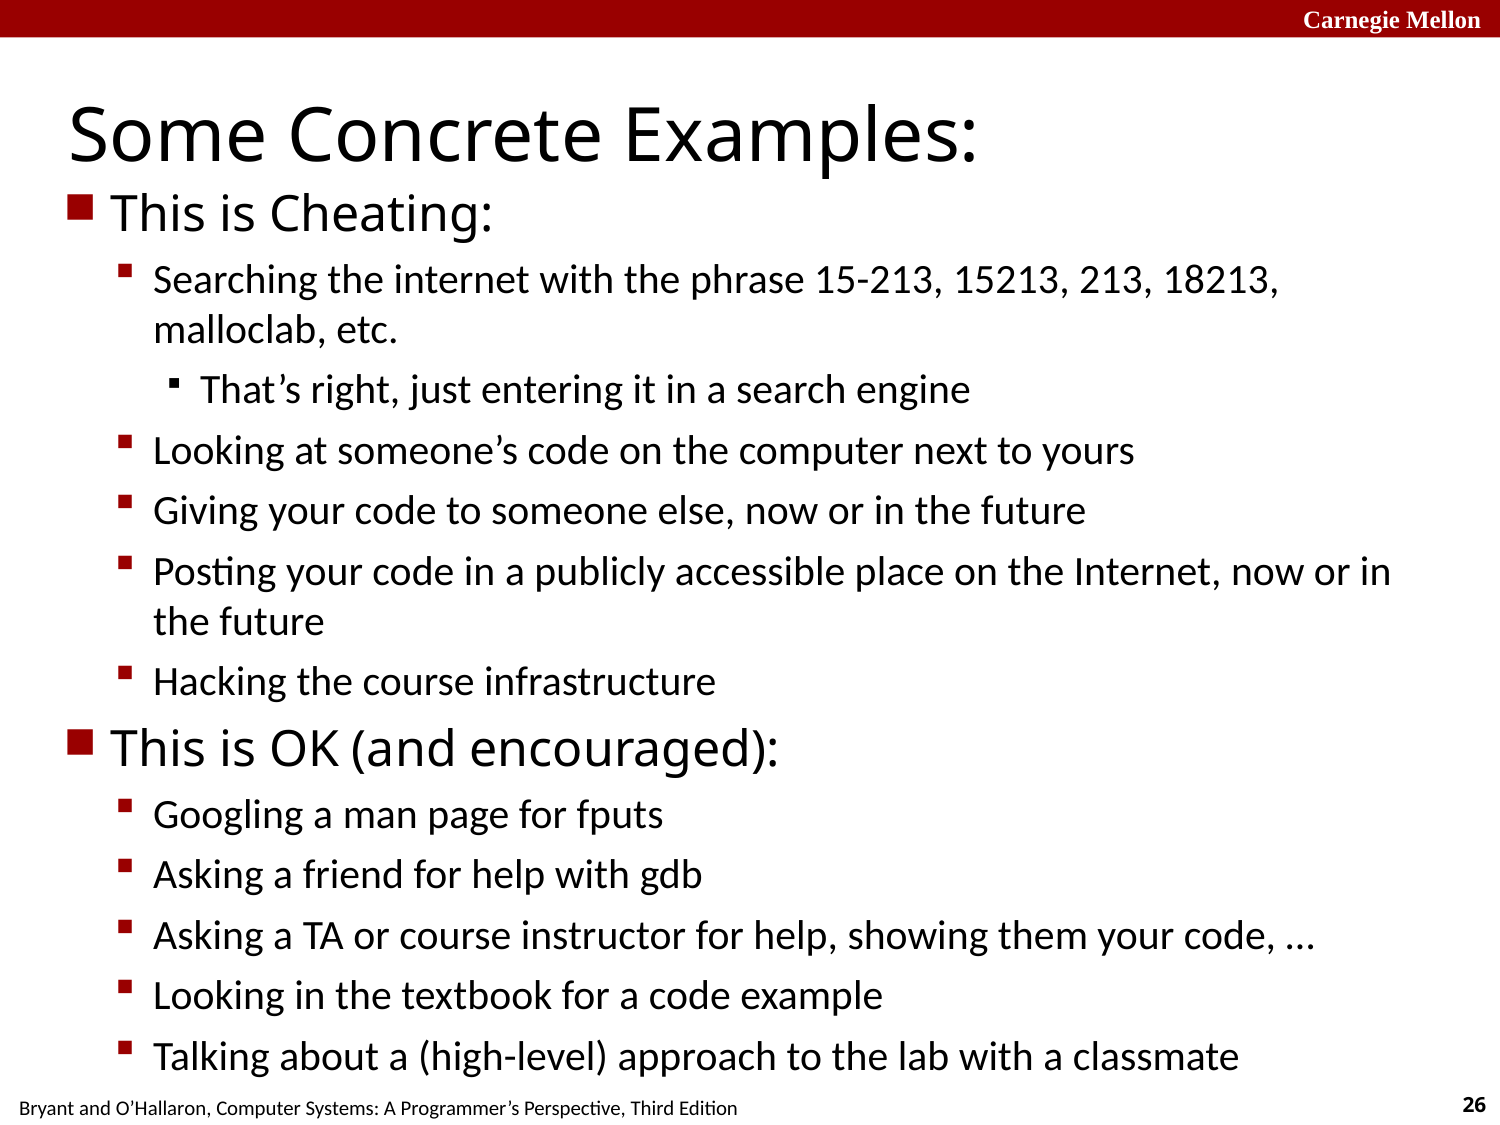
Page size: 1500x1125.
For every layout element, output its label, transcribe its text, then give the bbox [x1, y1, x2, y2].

title Some Concrete Examples: [62, 41, 1438, 174]
list This is Cheating: Searching the internet with the phrase 15-213, 15213, 213, 18213, malloclab, etc. That’s right, just entering it in a search engine Looking at someone’s code on the computer next to yours Giving your code to someone else, now or in the future Posting your code in a publicly accessible place on the Internet, now or in the future Hacking the course infrastructure This is OK (and encouraged): Googling a man page for fputs Asking a friend for help with gdb Asking a TA or course instructor for help, showing them your code, … Looking in the textbook for a code example Talking about a (high-level) approach to the lab with a classmate [62, 174, 1438, 1067]
